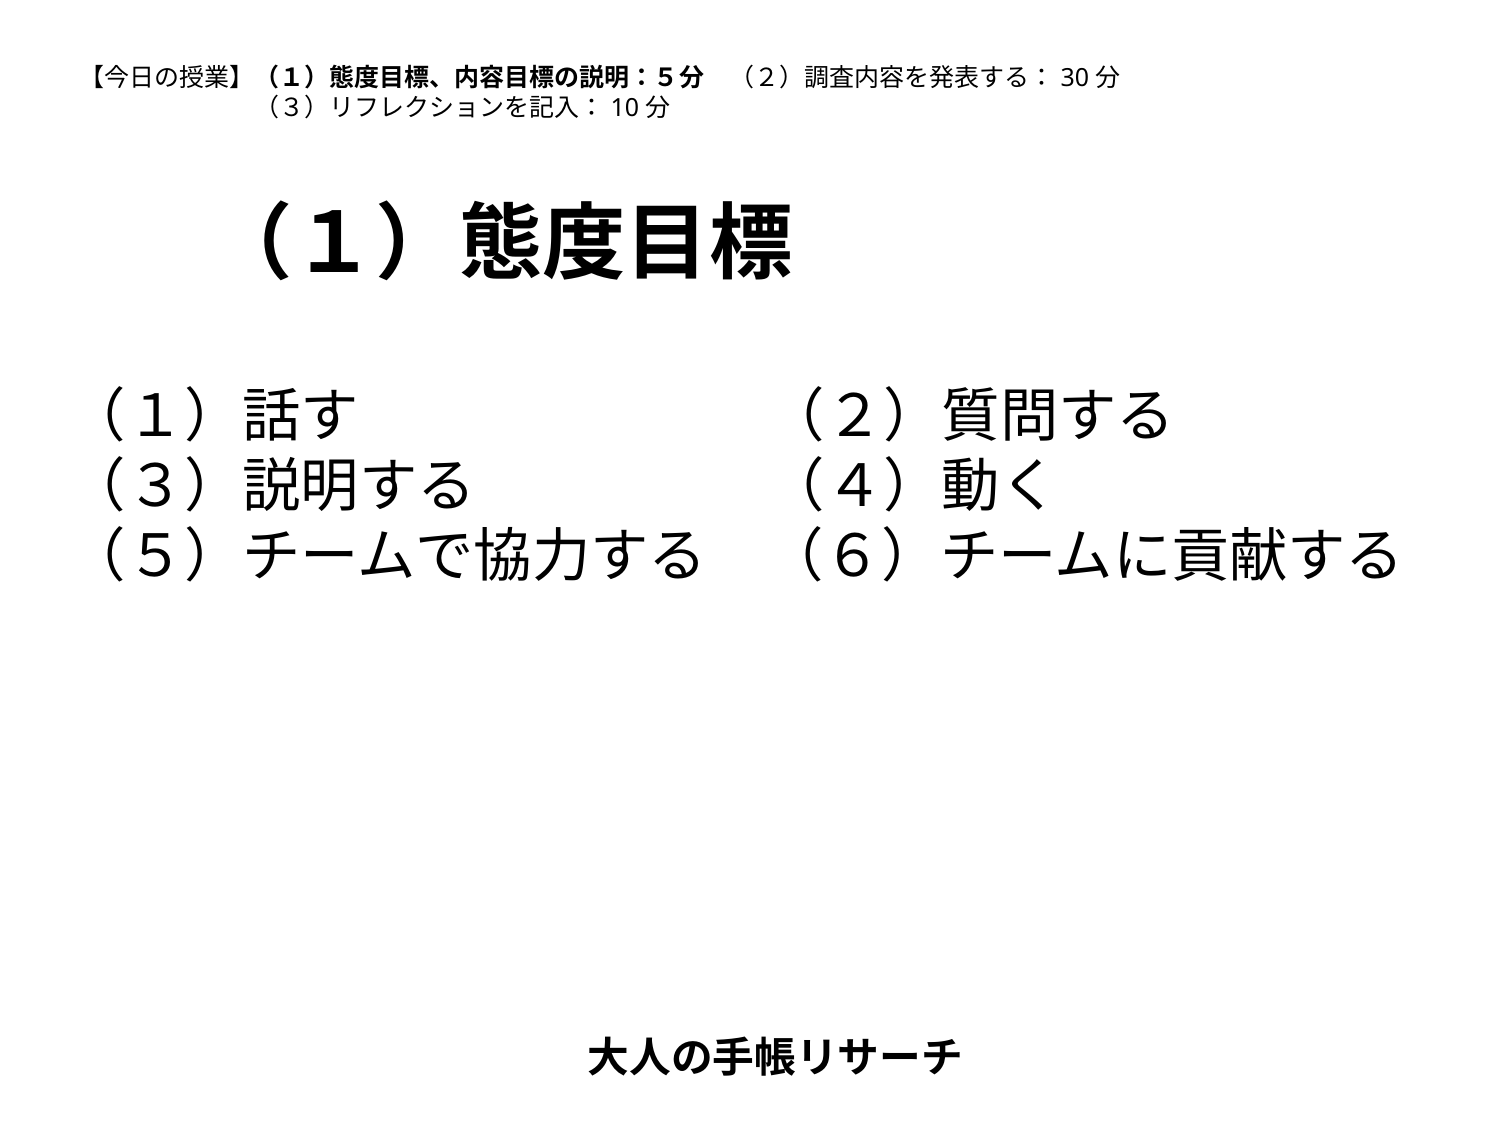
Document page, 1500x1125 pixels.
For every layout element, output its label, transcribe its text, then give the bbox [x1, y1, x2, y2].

text_box （１）態度目標 [194, 181, 1093, 297]
text_box 大人の手帳リサーチ [572, 1023, 999, 1088]
text_box 【今日の授業】（１）態度目標、内容目標の説明：５分 （２）調査内容を発表する：30分 （３）リフレクションを記入：10分 [64, 54, 1453, 130]
text_box （１）話す （２）質問する （３）説明する （４）動く （５）チームで協力する （６）チームに貢献する [53, 370, 1500, 596]
